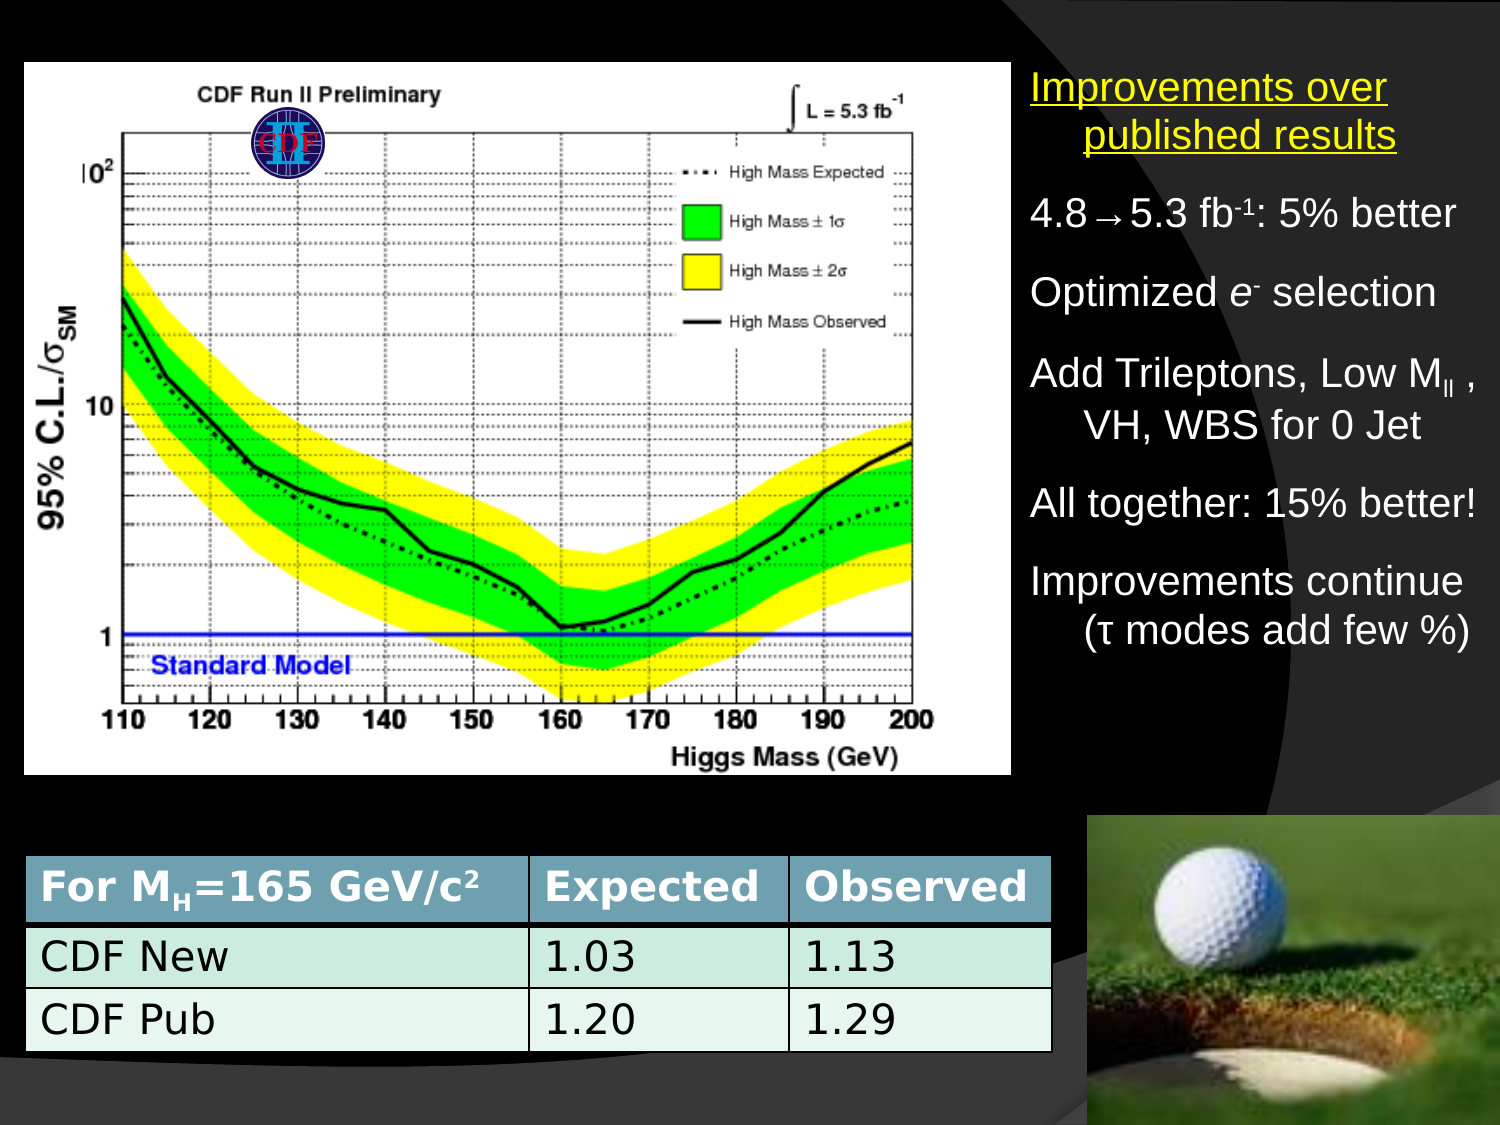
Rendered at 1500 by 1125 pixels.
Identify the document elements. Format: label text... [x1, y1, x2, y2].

table_header For MH=165 GeV/c2 [26, 856, 528, 922]
text_box Improvements over published results 4.8→5.3 fb-1: 5% better Optimized e- selection Add Trileptons, Low Mll , VH, WBS for 0 Jet All together: 15% better! Improvements continue (τ modes add few %) [1020, 62, 1486, 655]
table_cell CDF New [26, 928, 528, 987]
table_cell 1.29 [790, 989, 1051, 1051]
table_cell CDF Pub [26, 989, 528, 1051]
table_cell 1.03 [530, 928, 788, 987]
table_header Expected [530, 856, 788, 922]
picture [1087, 815, 1500, 1125]
table_cell 1.13 [790, 928, 1051, 987]
picture [24, 62, 1011, 776]
table_cell 1.20 [530, 989, 788, 1051]
table_header Observed [790, 856, 1051, 922]
